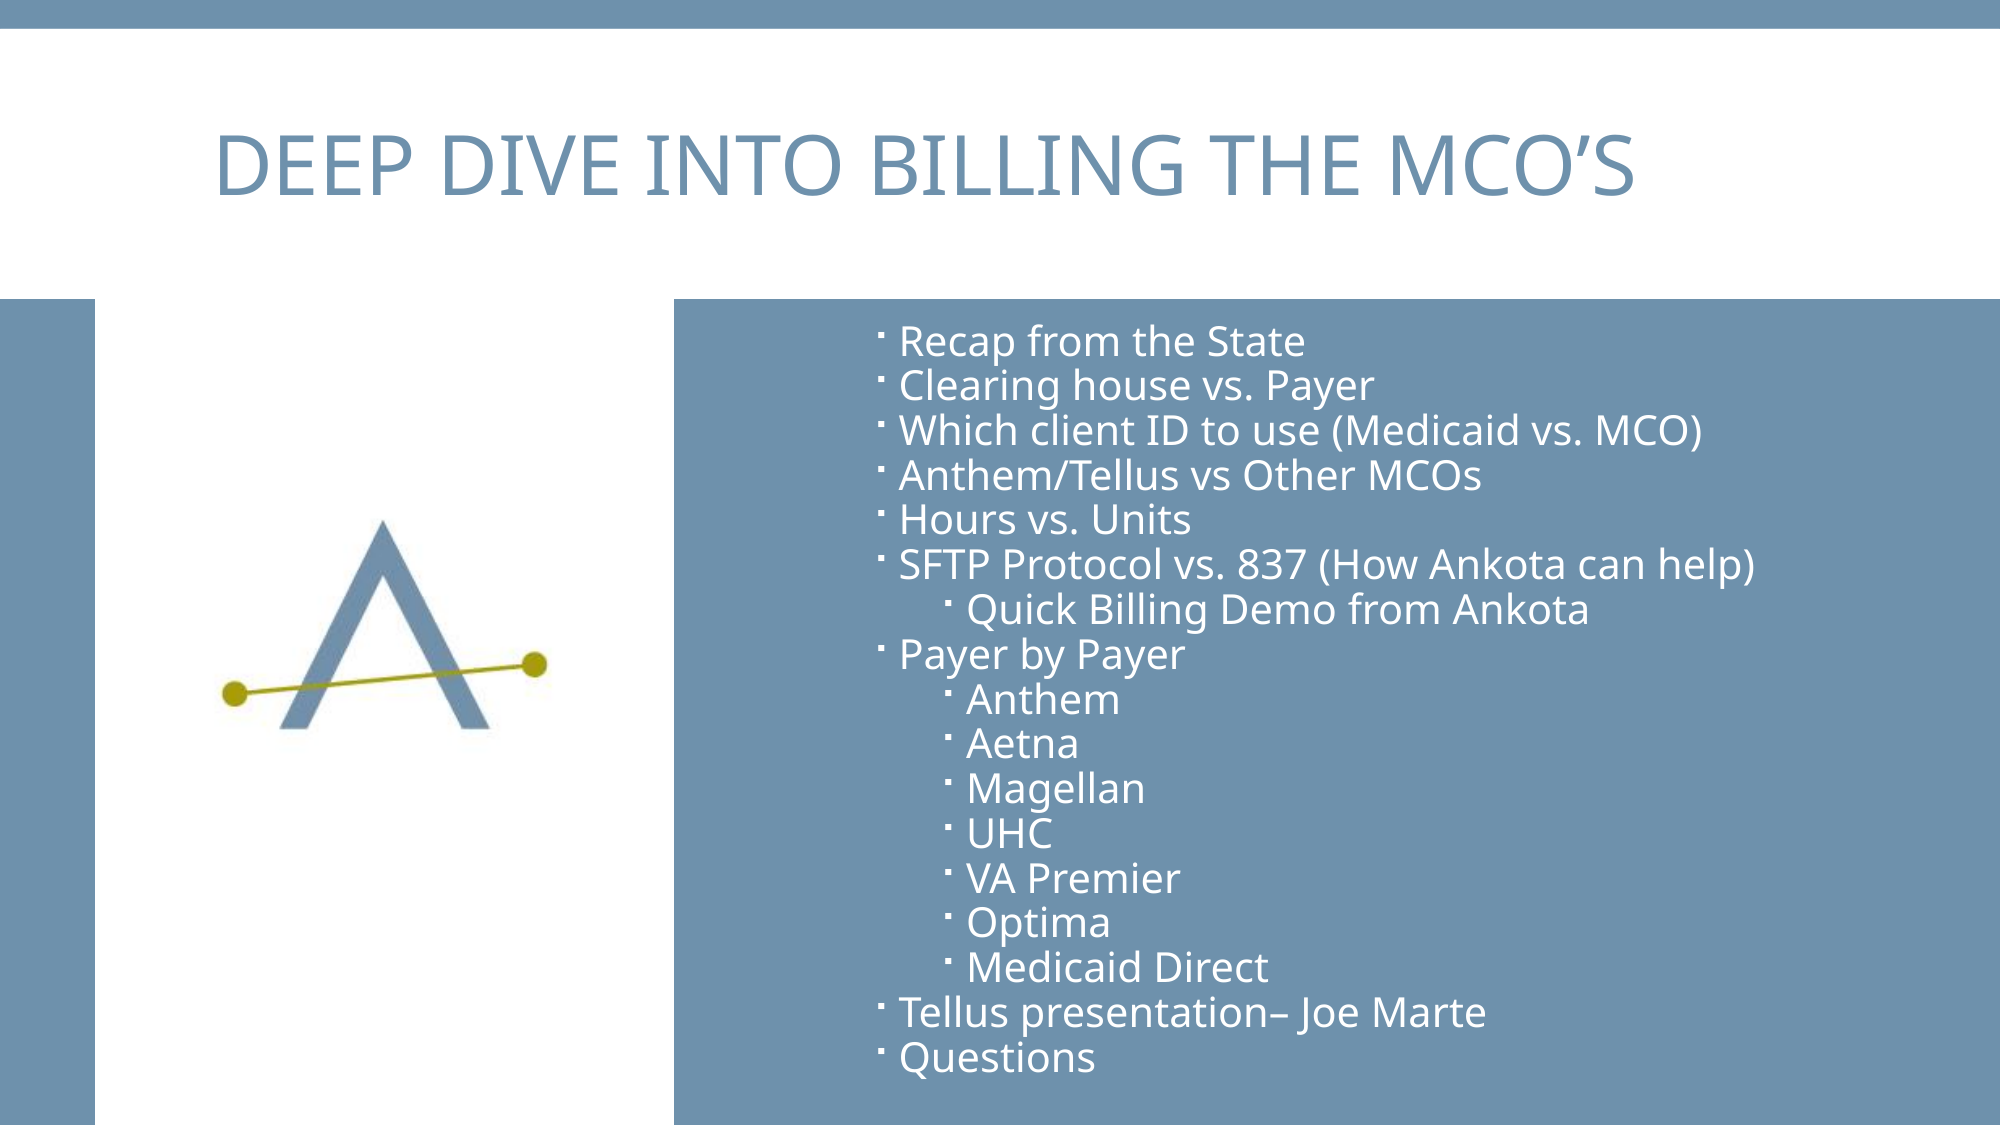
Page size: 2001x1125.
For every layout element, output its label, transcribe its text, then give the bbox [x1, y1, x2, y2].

text_box [0, 28, 2000, 300]
text_box Recap from the State Clearing house vs. Payer Which client ID to use (Medicaid vs. MCO) Anthem/Tellus vs Other MCOs Hours vs. Units SFTP Protocol vs. 837 (How Ankota can help) Quick Billing Demo from Ankota Payer by Payer Anthem Aetna Magellan UHC VA Premier Optima Medicaid Direct Tellus presentation– Joe Marte Questions [774, 312, 1845, 1097]
title DEEP DIVE INTO BILLING THE MCO’S [197, 46, 1803, 295]
picture [189, 440, 581, 809]
text_box [95, 293, 674, 1125]
